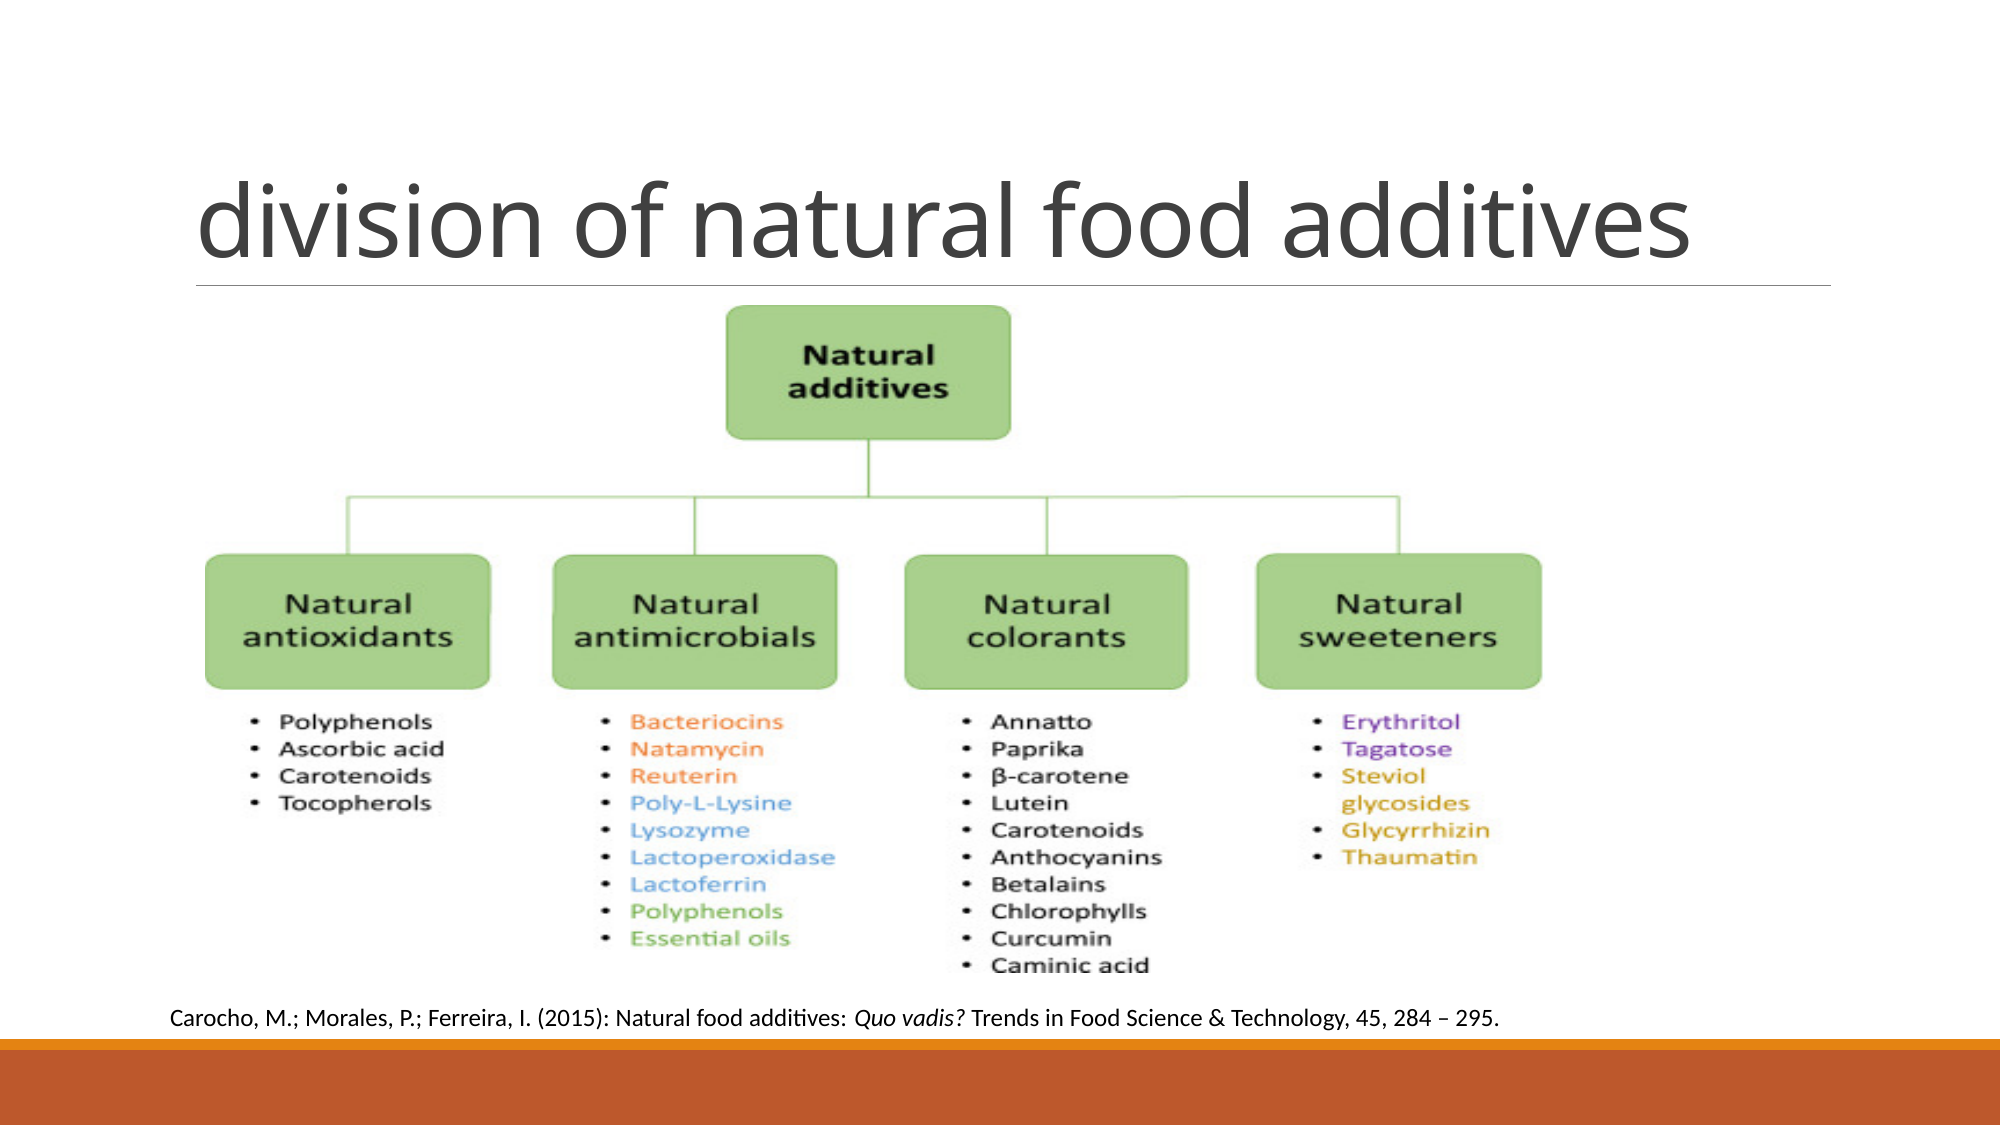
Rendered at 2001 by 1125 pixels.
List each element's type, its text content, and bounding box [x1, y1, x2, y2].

title division of natural food additives [180, 47, 1830, 285]
text_box Carocho, M.; Morales, P.; Ferreira, I. (2015): Natural food additives: Quo vadis? Trends in Food Science & Technology, 45, 284 – 295. [155, 993, 1543, 1039]
picture [205, 305, 1545, 974]
